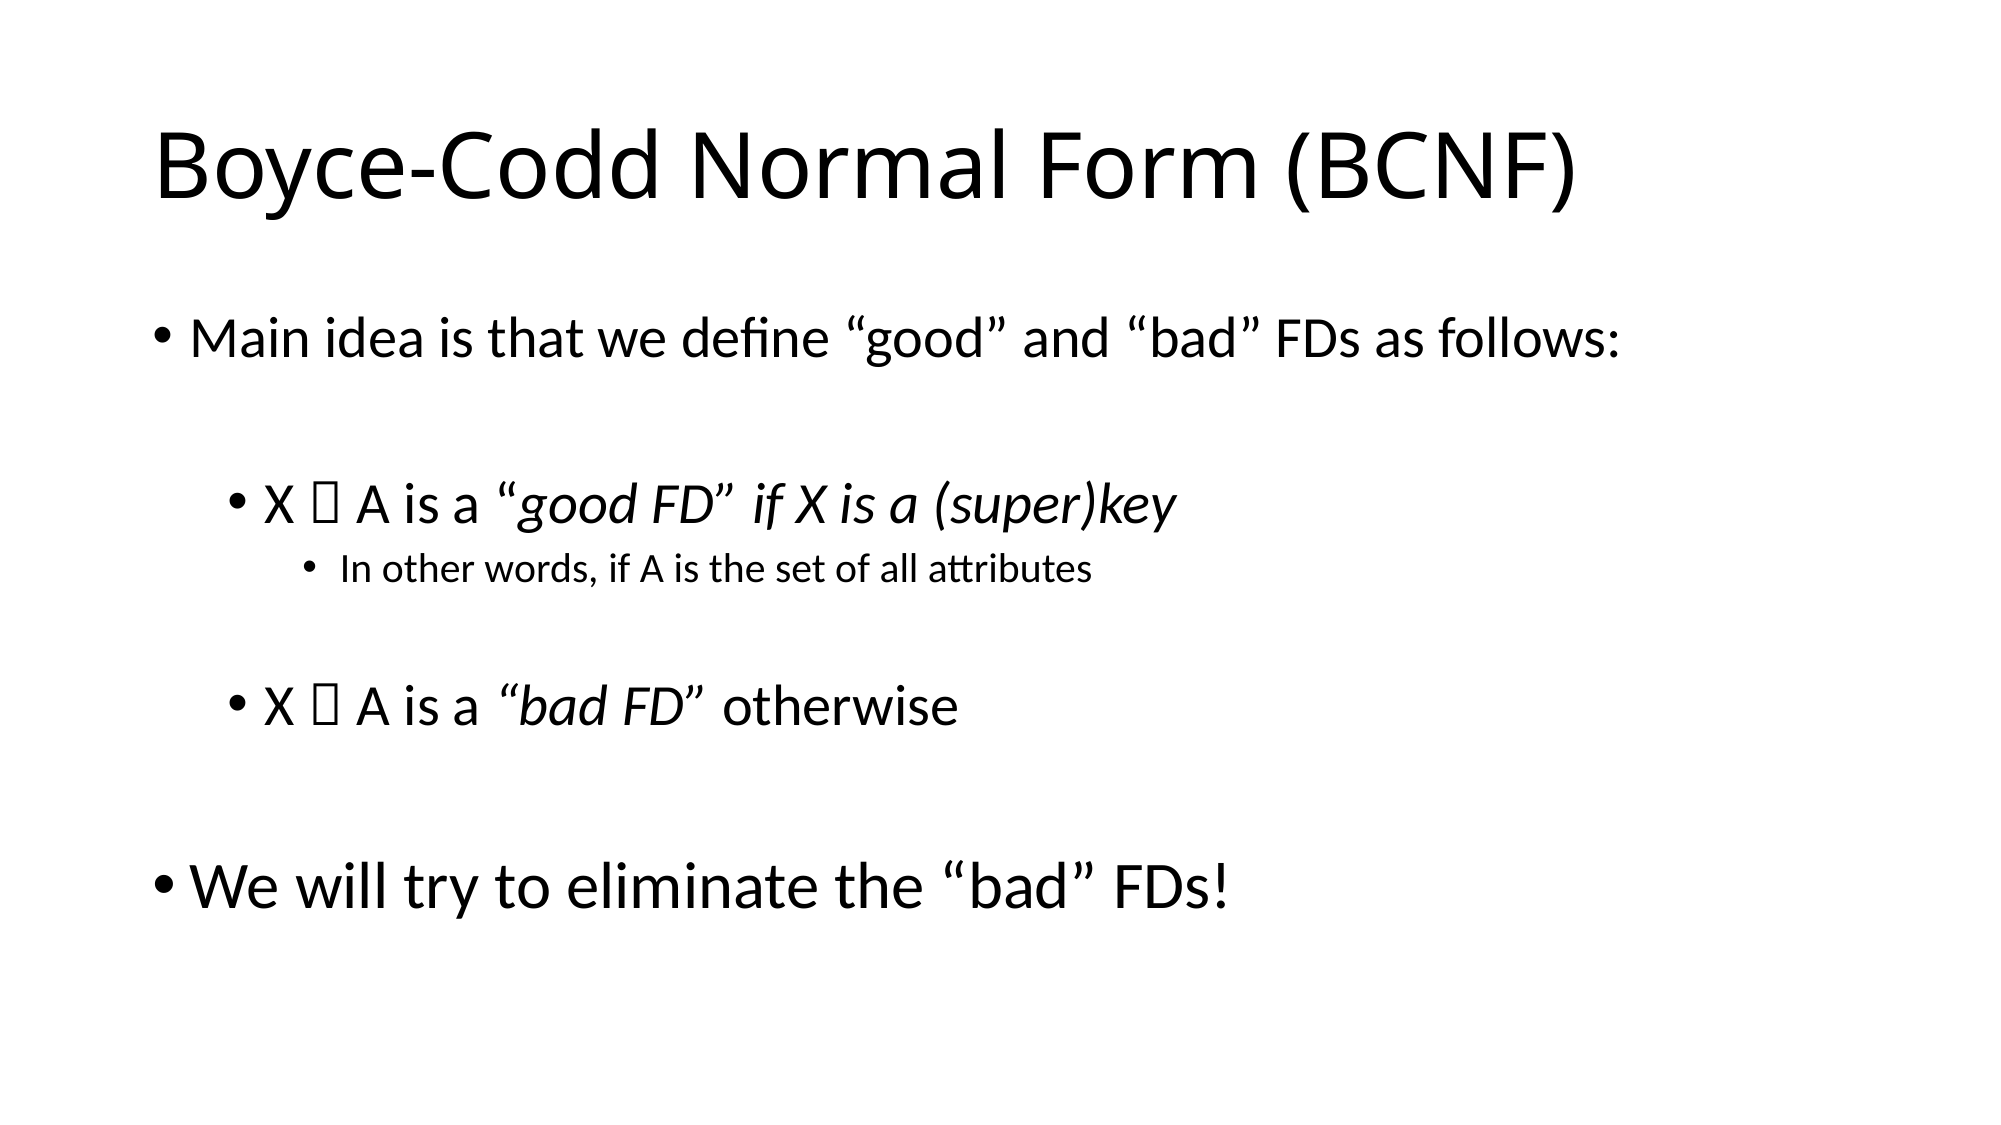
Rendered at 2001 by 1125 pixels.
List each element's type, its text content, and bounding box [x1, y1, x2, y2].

title Boyce-Codd Normal Form (BCNF) [137, 59, 1863, 278]
list Main idea is that we define “good” and “bad” FDs as follows: X  A is a “good FD” if X is a (super)key In other words, if A is the set of all attributes X  A is a “bad FD” otherwise We will try to eliminate the “bad” FDs! [137, 299, 1863, 1014]
